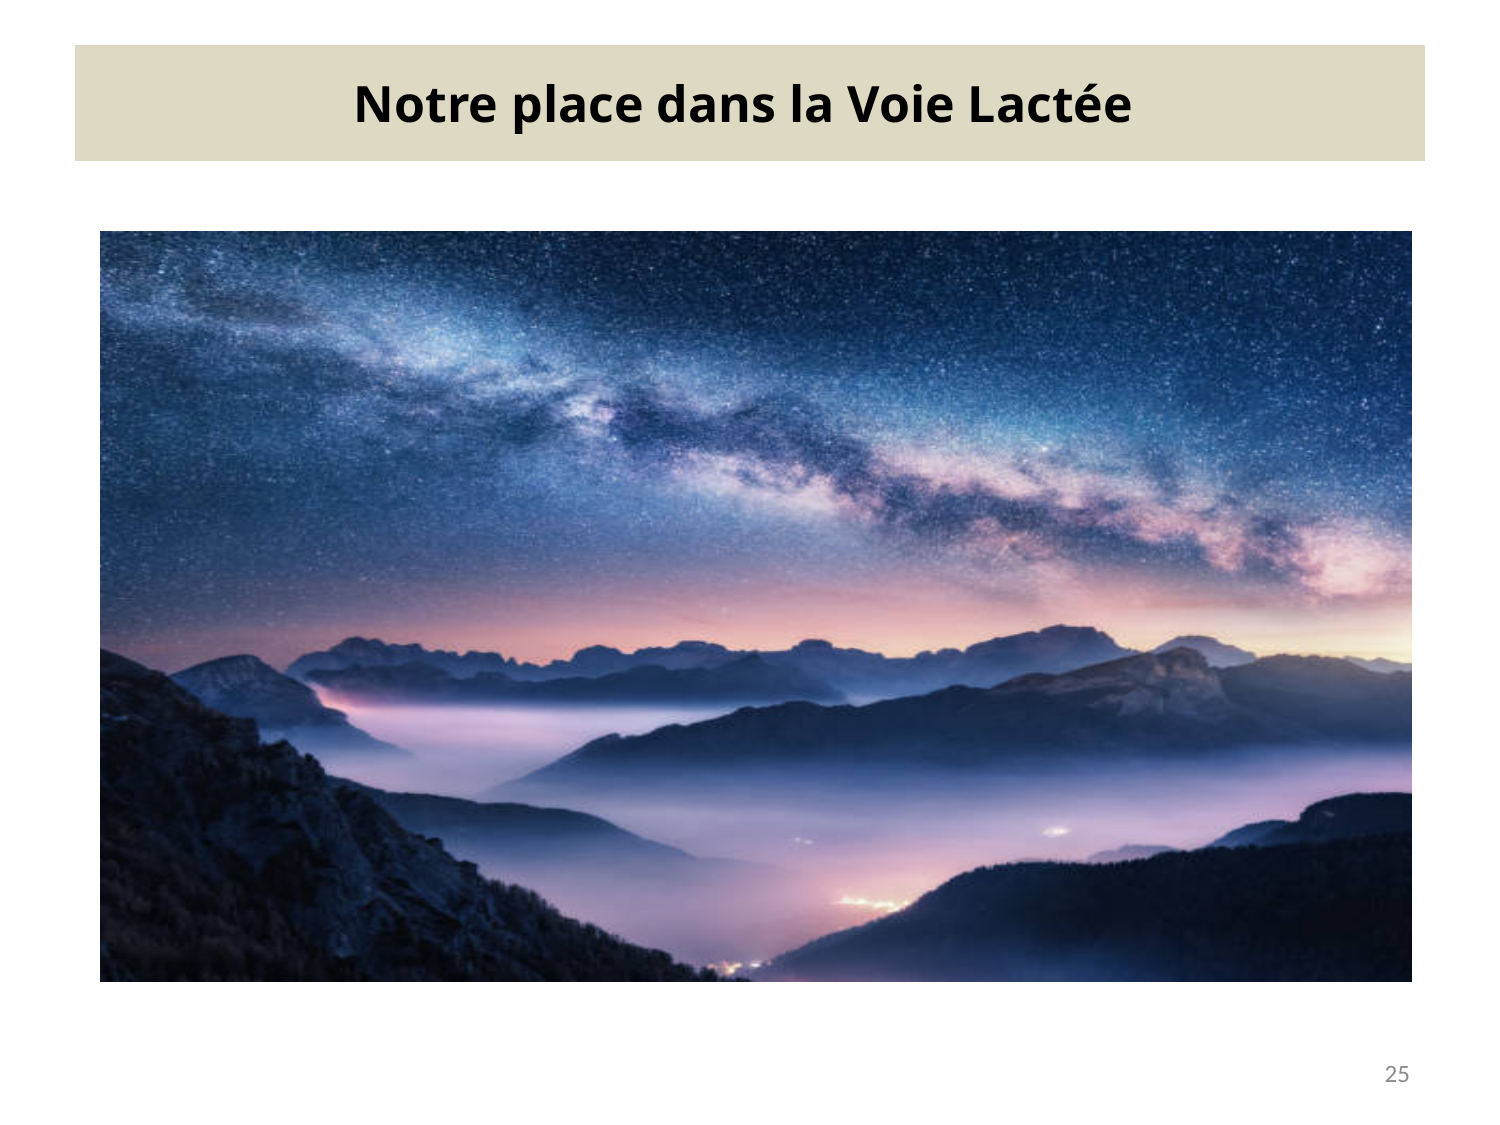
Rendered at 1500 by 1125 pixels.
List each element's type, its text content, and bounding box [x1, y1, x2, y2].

title Notre place dans la Voie Lactée [75, 45, 1425, 161]
slide_number 25 [1074, 1042, 1425, 1103]
picture [100, 231, 1412, 982]
